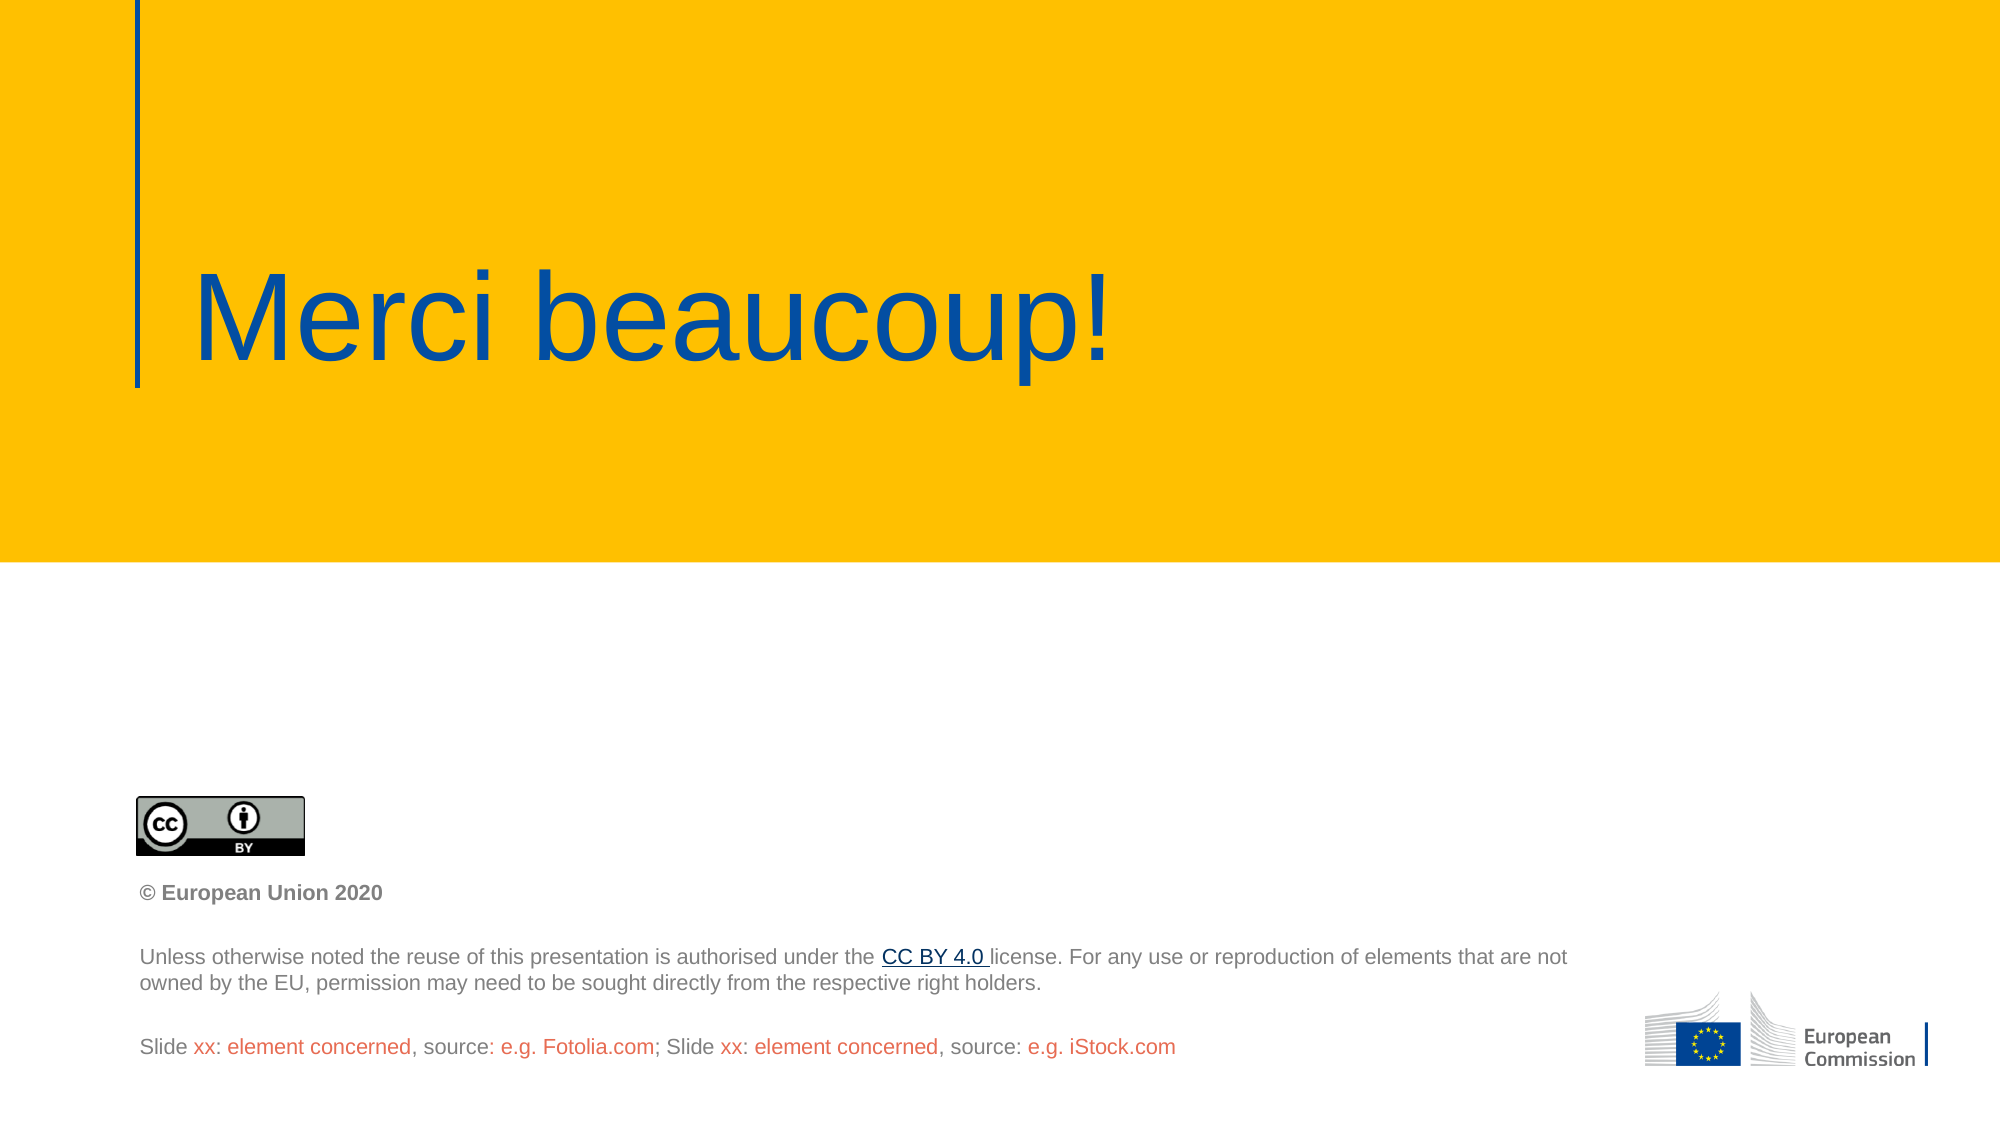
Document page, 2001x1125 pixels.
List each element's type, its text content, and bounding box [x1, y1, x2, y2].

subtitle © European Union 2020 Unless otherwise noted the reuse of this presentation is authorised under the CC BY 4.0 license. For any use or reproduction of elements that are not owned by the EU, permission may need to be sought directly from the respective right holders. Slide xx: element concerned, source: e.g. Fotolia.com; Slide xx: element concerned, source: e.g. iStock.com [124, 762, 1592, 1067]
title Merci beaucoup! [176, 184, 1843, 388]
picture [1645, 991, 1928, 1066]
picture [136, 796, 305, 856]
